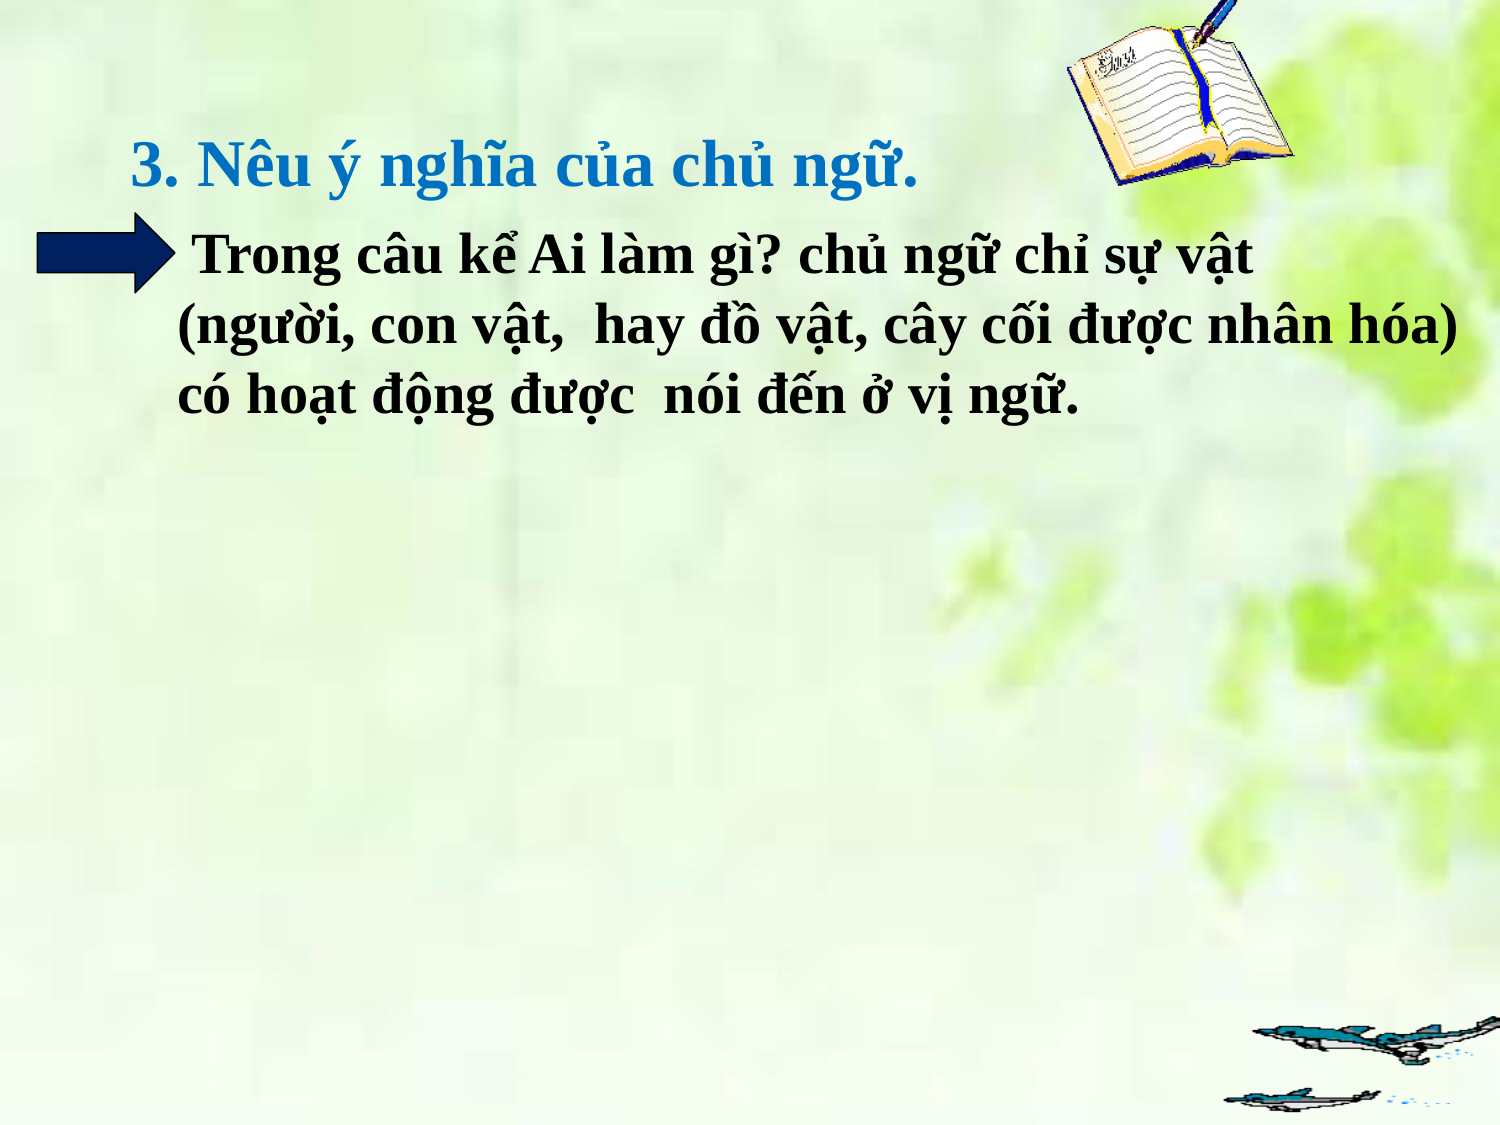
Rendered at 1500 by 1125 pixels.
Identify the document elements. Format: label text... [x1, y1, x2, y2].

picture [0, 0, 1500, 1125]
text_box 3. Nêu ý nghĩa của chủ ngữ. [115, 112, 936, 208]
text_box Trong câu kể Ai làm gì? chủ ngữ chỉ sự vật (người, con vật, hay đồ vật, cây cối được nhân hóa) có hoạt động được nói đến ở vị ngữ. [162, 208, 1500, 503]
text_box [37, 213, 175, 293]
